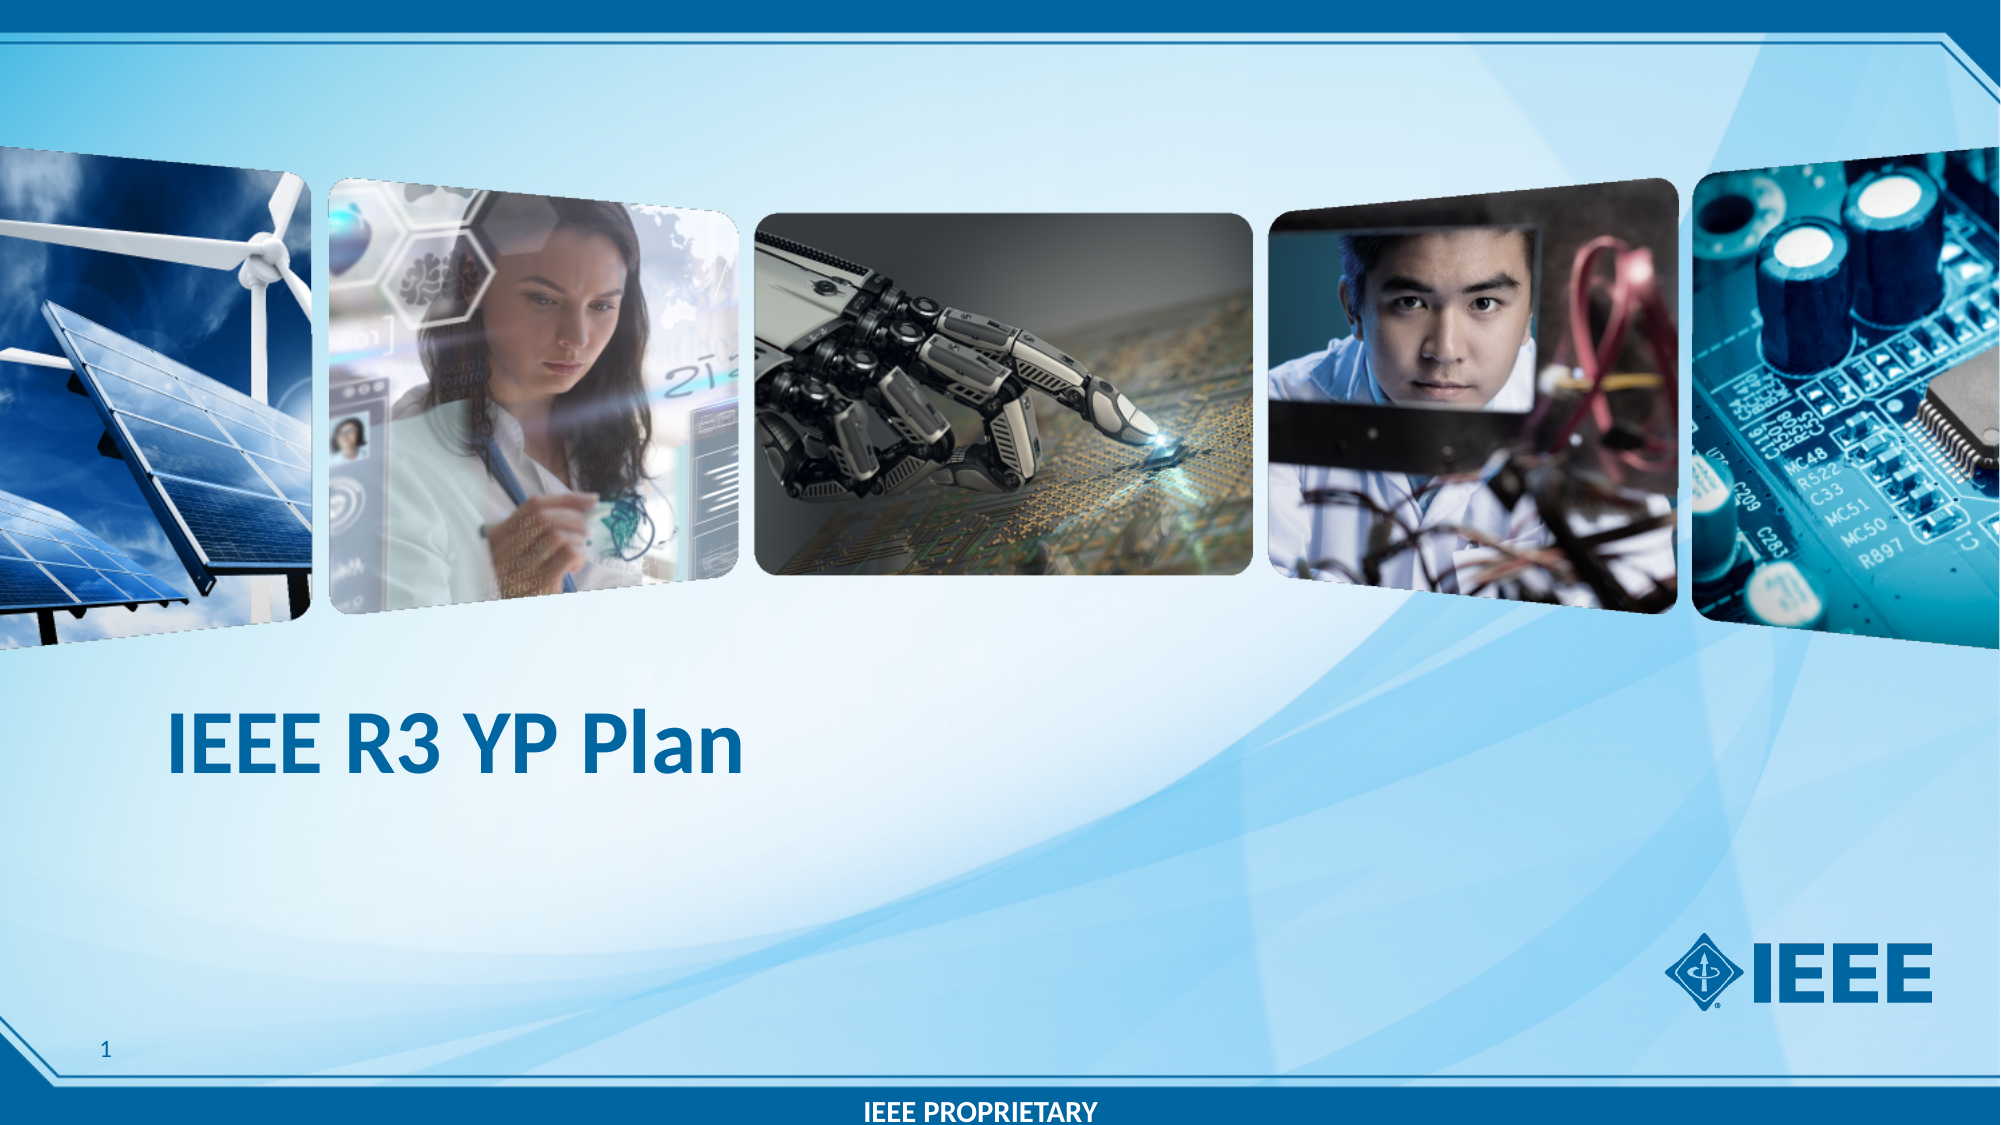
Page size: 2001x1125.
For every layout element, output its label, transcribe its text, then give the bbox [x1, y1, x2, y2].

title IEEE R3 YP Plan [150, 686, 1850, 801]
picture [0, 0, 2001, 1125]
slide_number 1 [84, 1017, 191, 1078]
